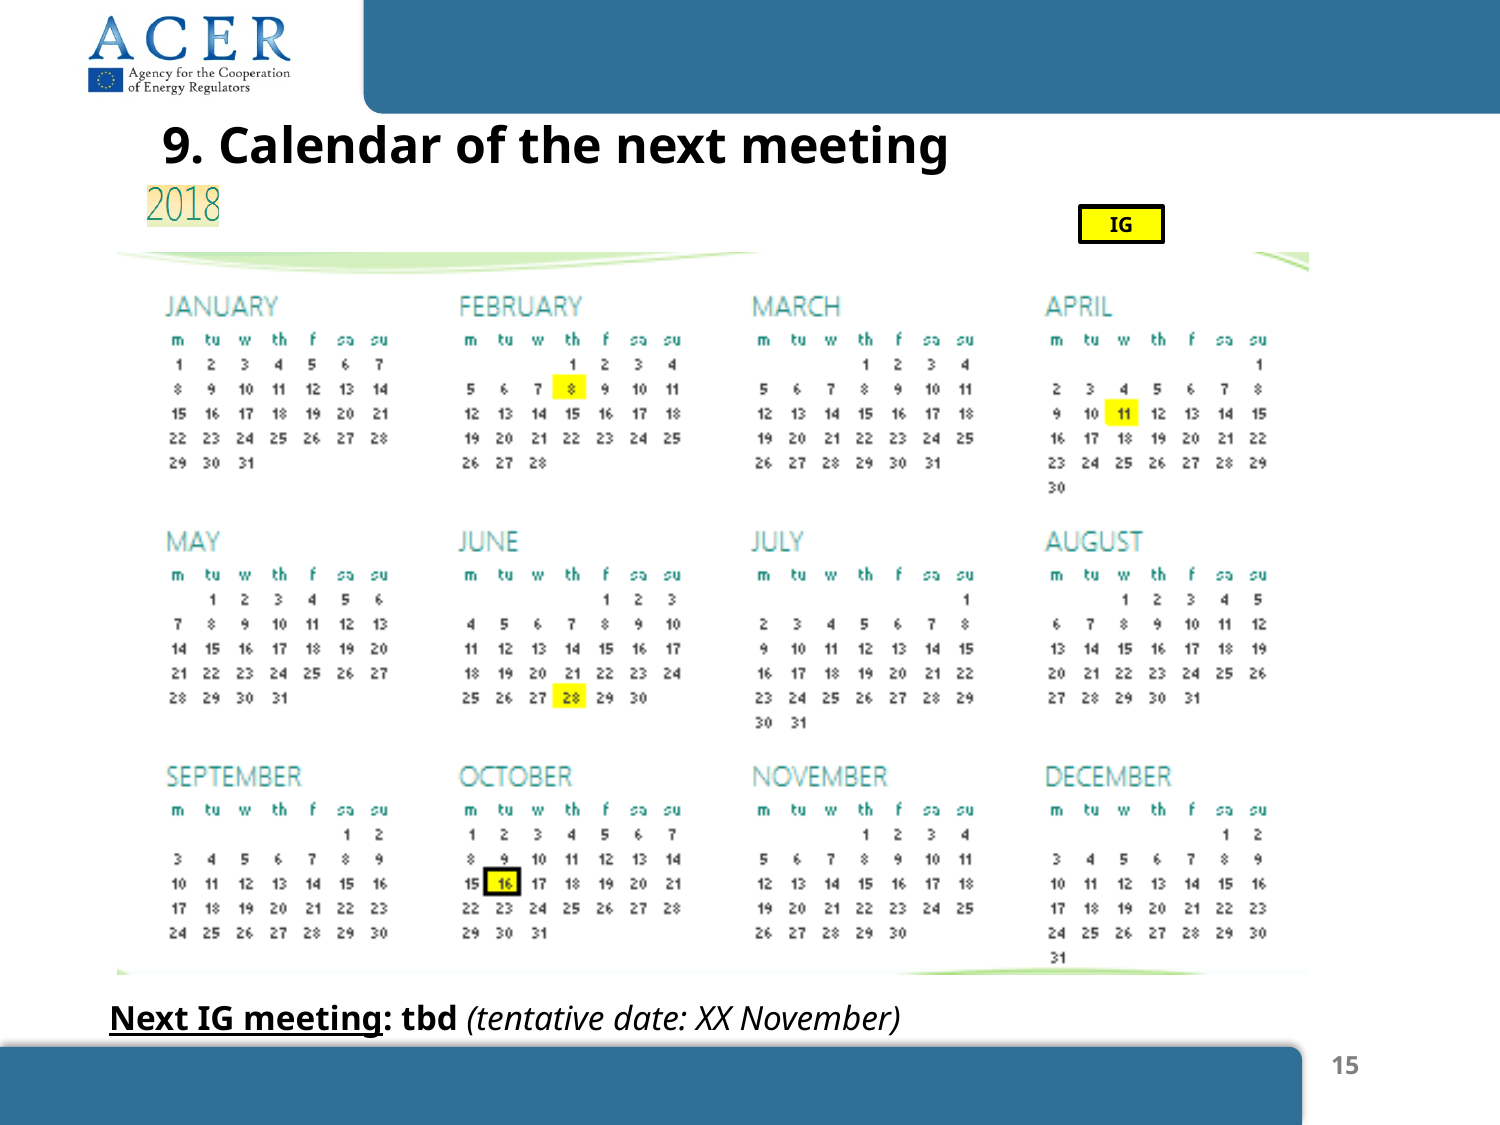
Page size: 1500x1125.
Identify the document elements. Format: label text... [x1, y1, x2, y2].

text_box 9. Calendar of the next meeting [147, 106, 1500, 182]
picture [147, 184, 219, 228]
text_box Next IG meeting: tbd (tentative date: XX November) [94, 990, 1406, 1085]
picture [67, 0, 308, 110]
picture [116, 252, 1310, 975]
text_box IG [1078, 204, 1165, 244]
footer 15 [1316, 1042, 1476, 1102]
